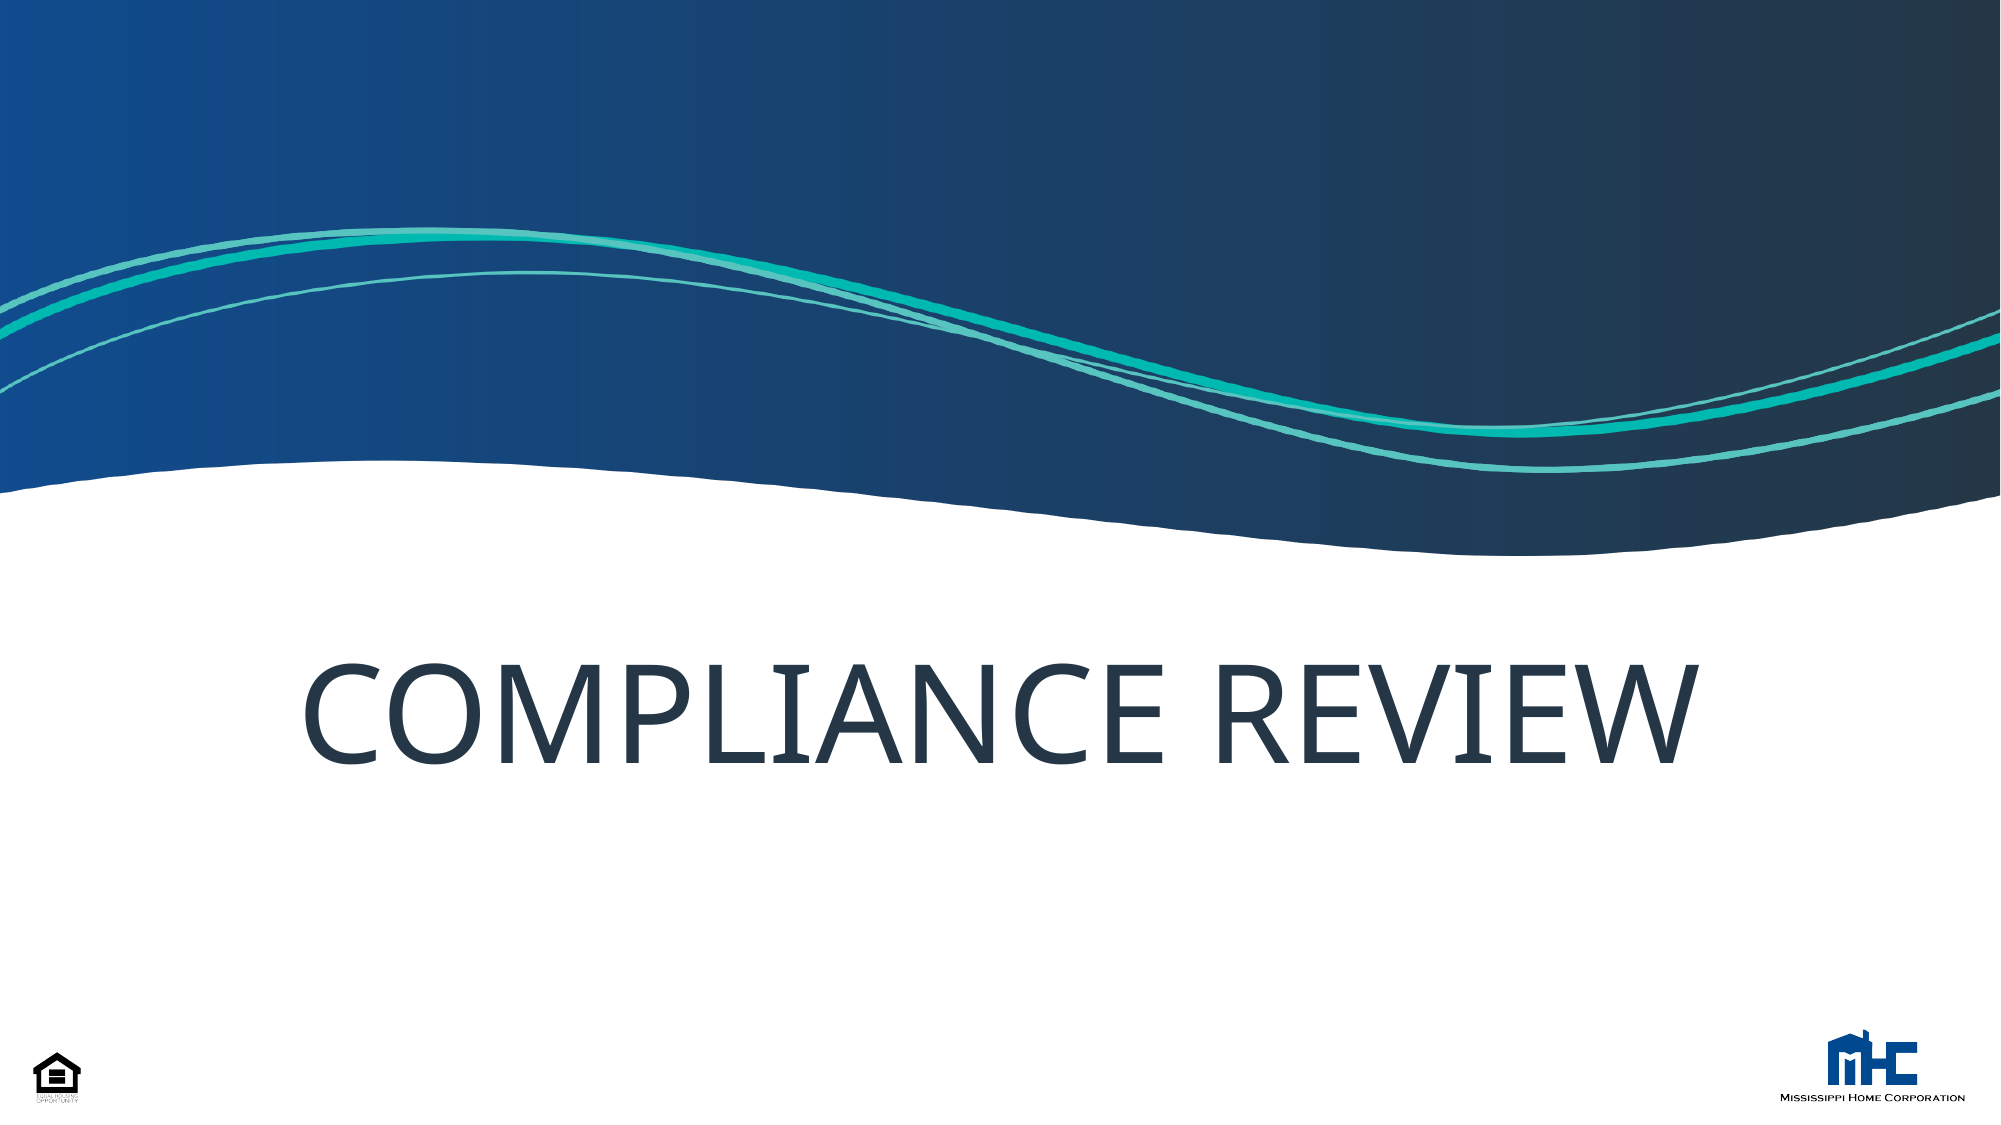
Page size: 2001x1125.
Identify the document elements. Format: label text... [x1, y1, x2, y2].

picture [1778, 1027, 1967, 1103]
picture [0, 0, 2001, 556]
picture [33, 1052, 81, 1103]
title COMPLIANCE REVIEW [137, 610, 1863, 829]
